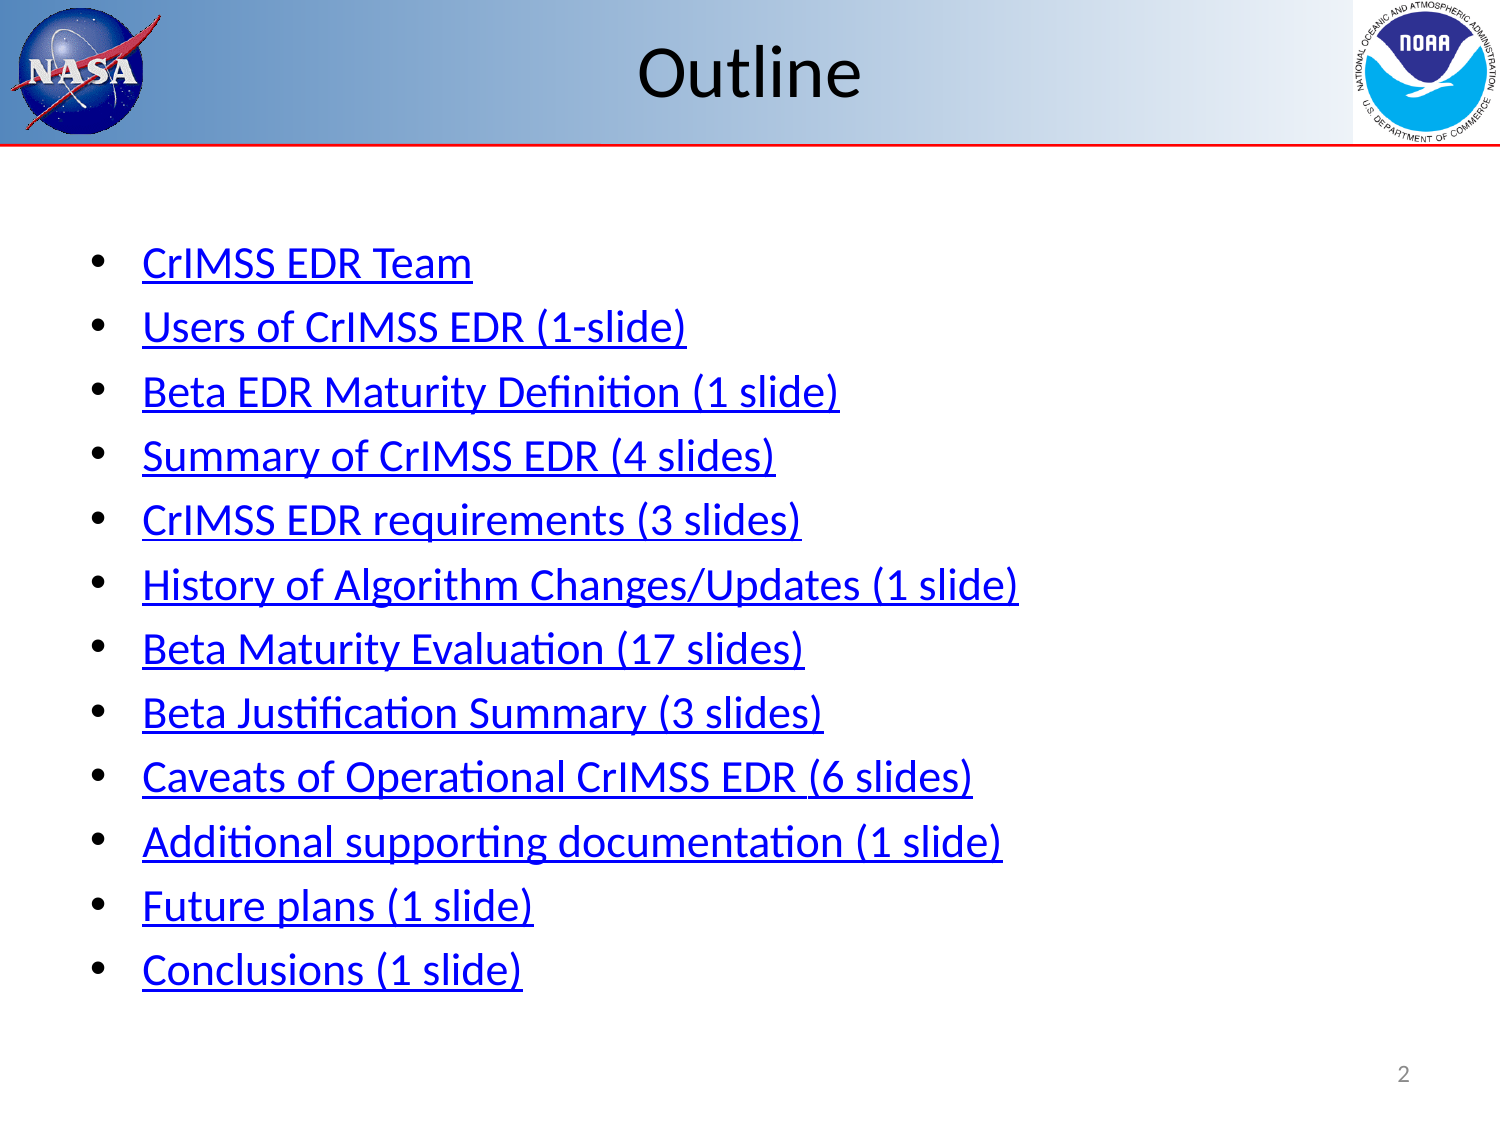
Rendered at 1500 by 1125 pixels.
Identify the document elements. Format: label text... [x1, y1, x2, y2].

list CrIMSS EDR Team Users of CrIMSS EDR (1-slide) Beta EDR Maturity Definition (1 slide) Summary of CrIMSS EDR (4 slides) CrIMSS EDR requirements (3 slides) History of Algorithm Changes/Updates (1 slide) Beta Maturity Evaluation (17 slides) Beta Justification Summary (3 slides) Caveats of Operational CrIMSS EDR (6 slides) Additional supporting documentation (1 slide) Future plans (1 slide) Conclusions (1 slide) [75, 224, 1425, 1005]
title Outline [75, 0, 1425, 135]
picture [1353, 0, 1498, 144]
picture [0, 0, 161, 142]
slide_number 2 [1074, 1042, 1425, 1103]
